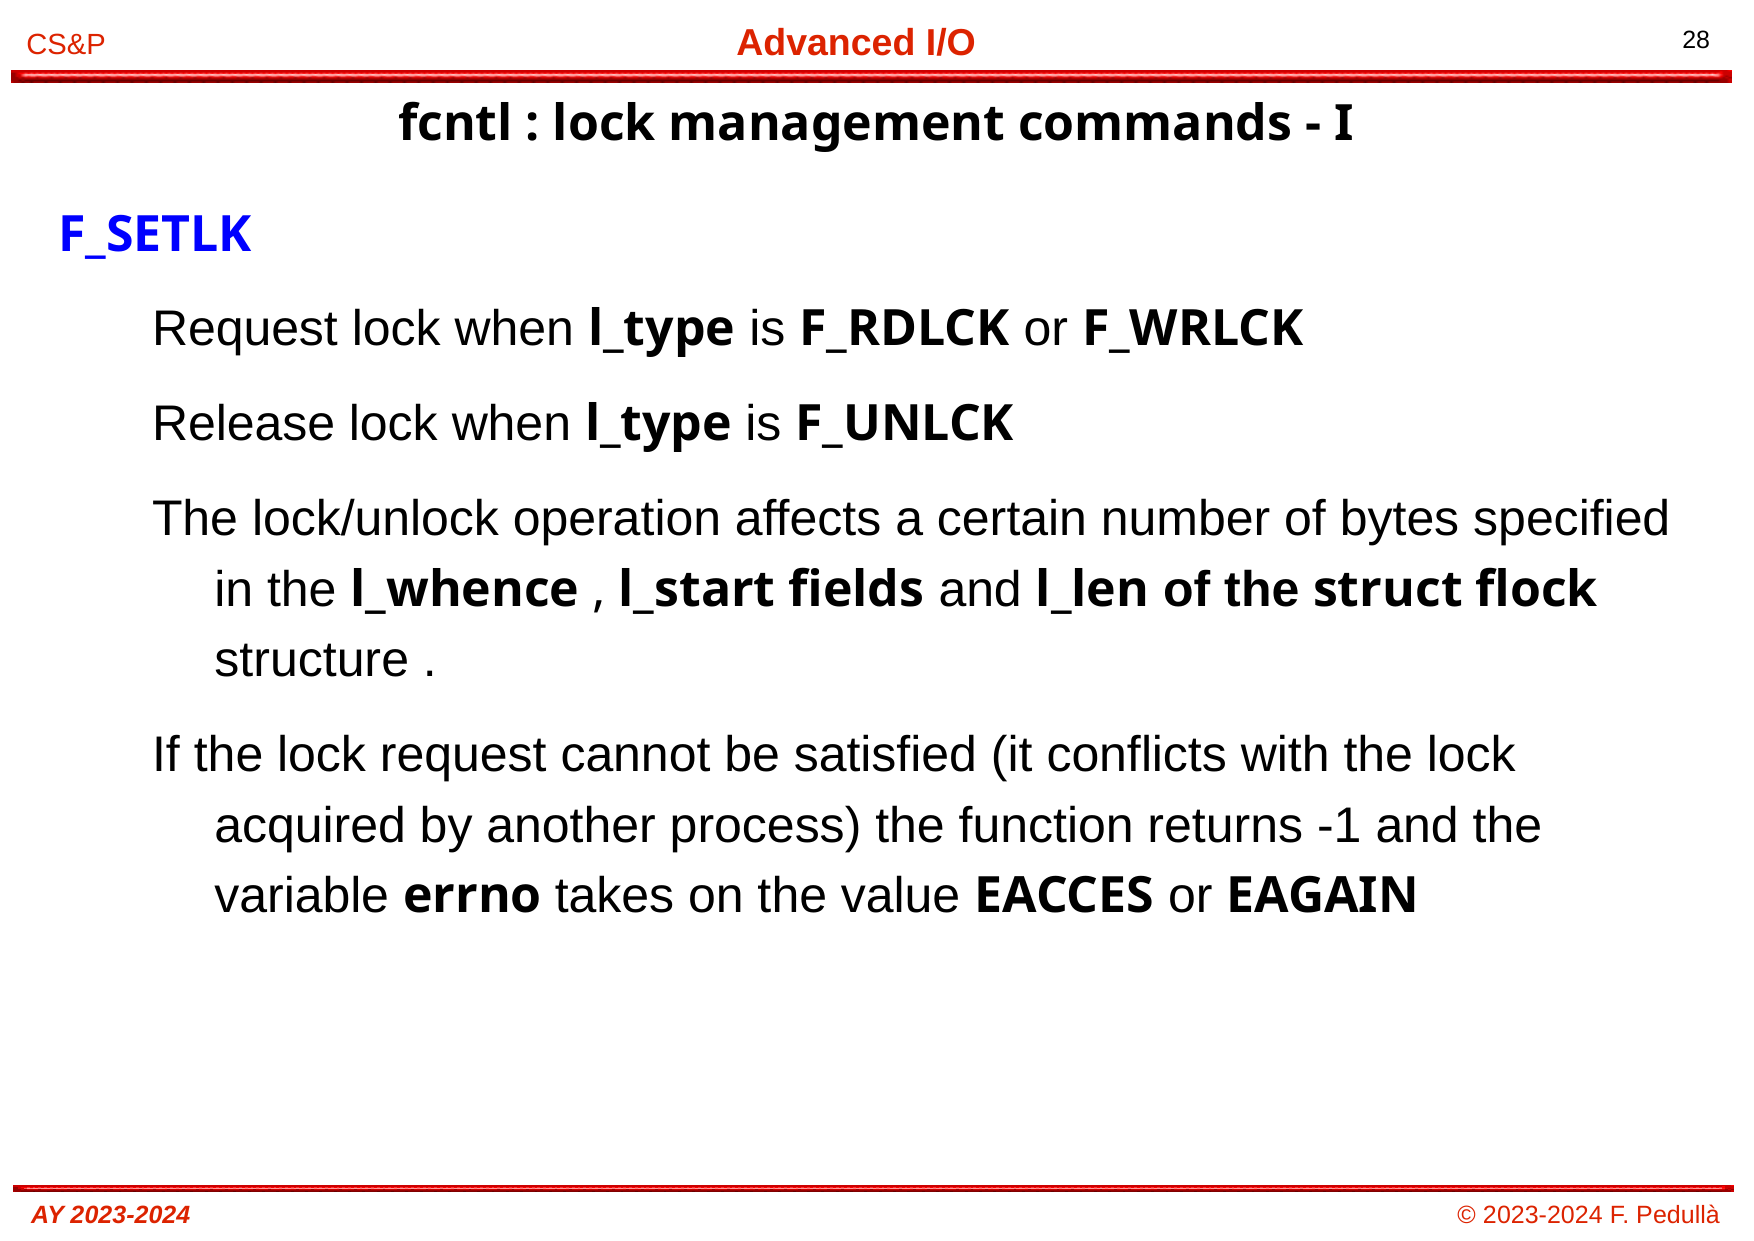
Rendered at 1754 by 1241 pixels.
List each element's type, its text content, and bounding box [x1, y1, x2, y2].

title fcntl : lock management commands - I [40, 78, 1713, 173]
list F_SETLK Request lock when l_type is F_RDLCK or F_WRLCK Release lock when l_type is F_UNLCK The lock/unlock operation affects a certain number of bytes specified in the l_whence , l_start fields and l_len of the struct flock structure . If the lock request cannot be satisfied (it conflicts with the lock acquired by another process) the function returns -1 and the variable errno takes on the value EACCES or EAGAIN [58, 206, 1695, 986]
picture [11, 70, 1732, 83]
picture [13, 1185, 1734, 1192]
